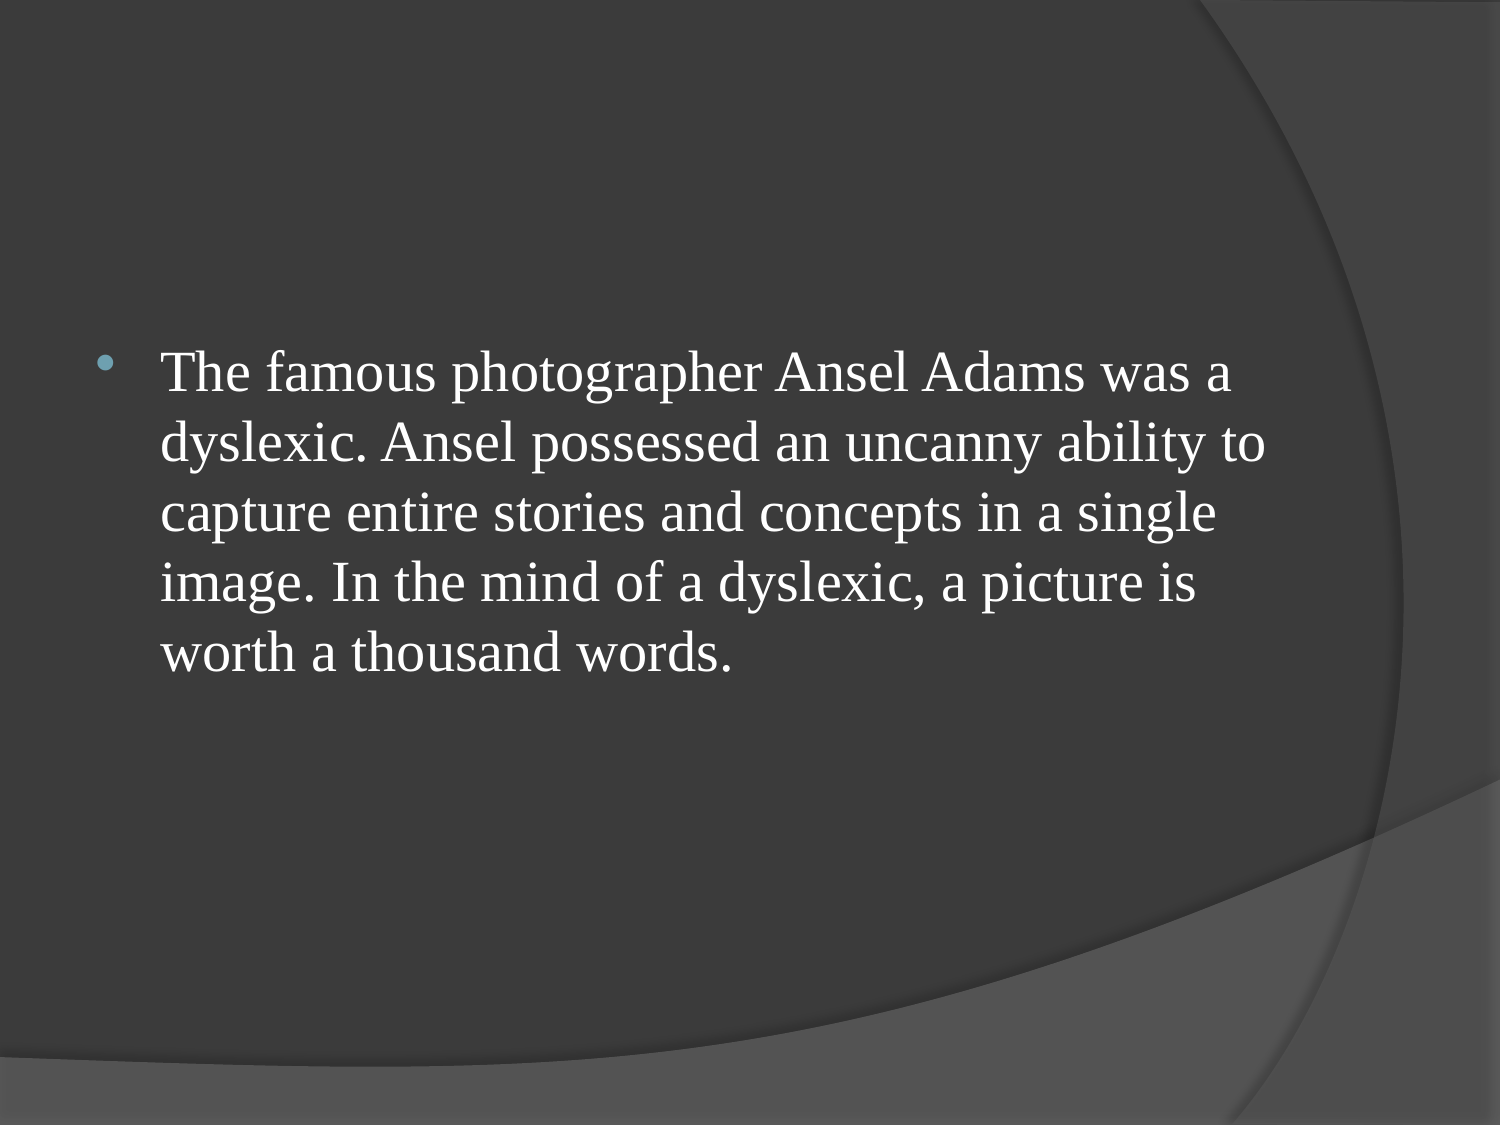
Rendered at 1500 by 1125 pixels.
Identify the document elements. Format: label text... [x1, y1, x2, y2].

list The famous photographer Ansel Adams was a dyslexic. Ansel possessed an uncanny ability to capture entire stories and concepts in a single image. In the mind of a dyslexic, a picture is worth a thousand words. [76, 326, 1302, 1069]
